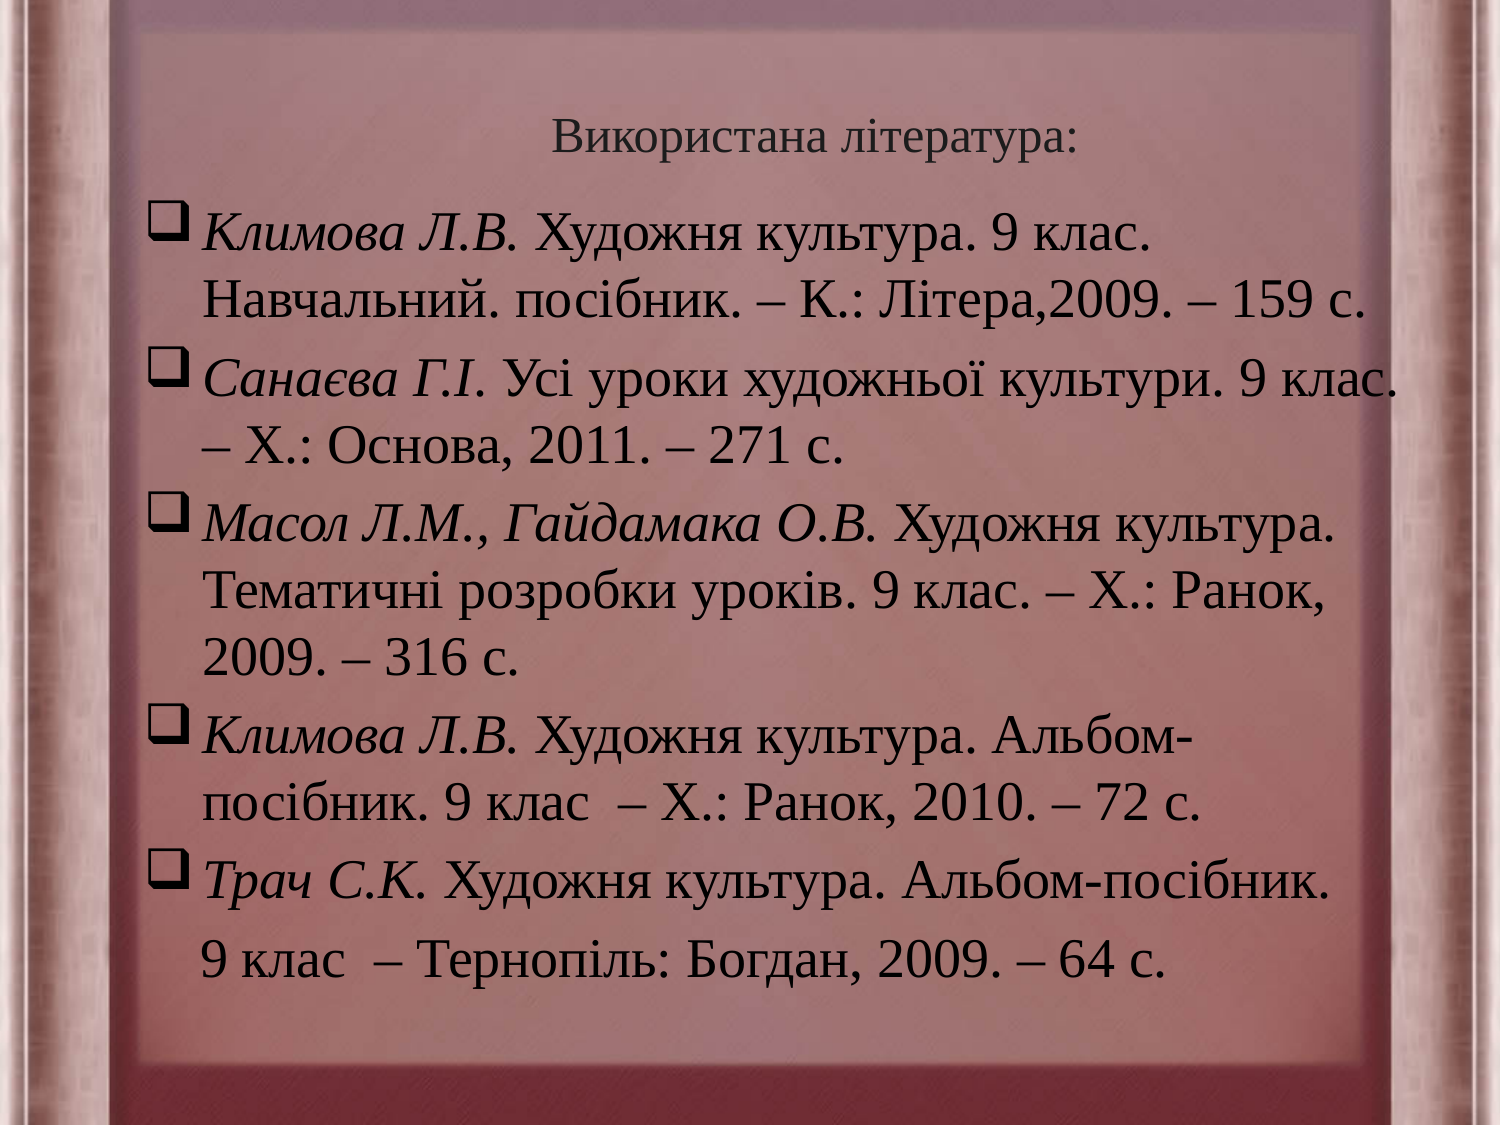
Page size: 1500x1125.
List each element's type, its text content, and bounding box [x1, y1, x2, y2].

list Климова Л.В. Художня культура. 9 клас. Навчальний. посібник. – К.: Літера,2009. – 159 с. Санаєва Г.І. Усі уроки художньої культури. 9 клас. – Х.: Основа, 2011. – 271 с. Масол Л.М., Гайдамака О.В. Художня культура. Тематичні розробки уроків. 9 клас. – Х.: Ранок, 2009. – 316 с. Климова Л.В. Художня культура. Альбом-посібник. 9 клас – Х.: Ранок, 2010. – 72 с. Трач С.К. Художня культура. Альбом-посібник. 9 клас – Тернопіль: Богдан, 2009. – 64 с. [128, 187, 1427, 1011]
title Використана література: [74, 93, 1500, 232]
picture [0, 0, 1500, 1125]
